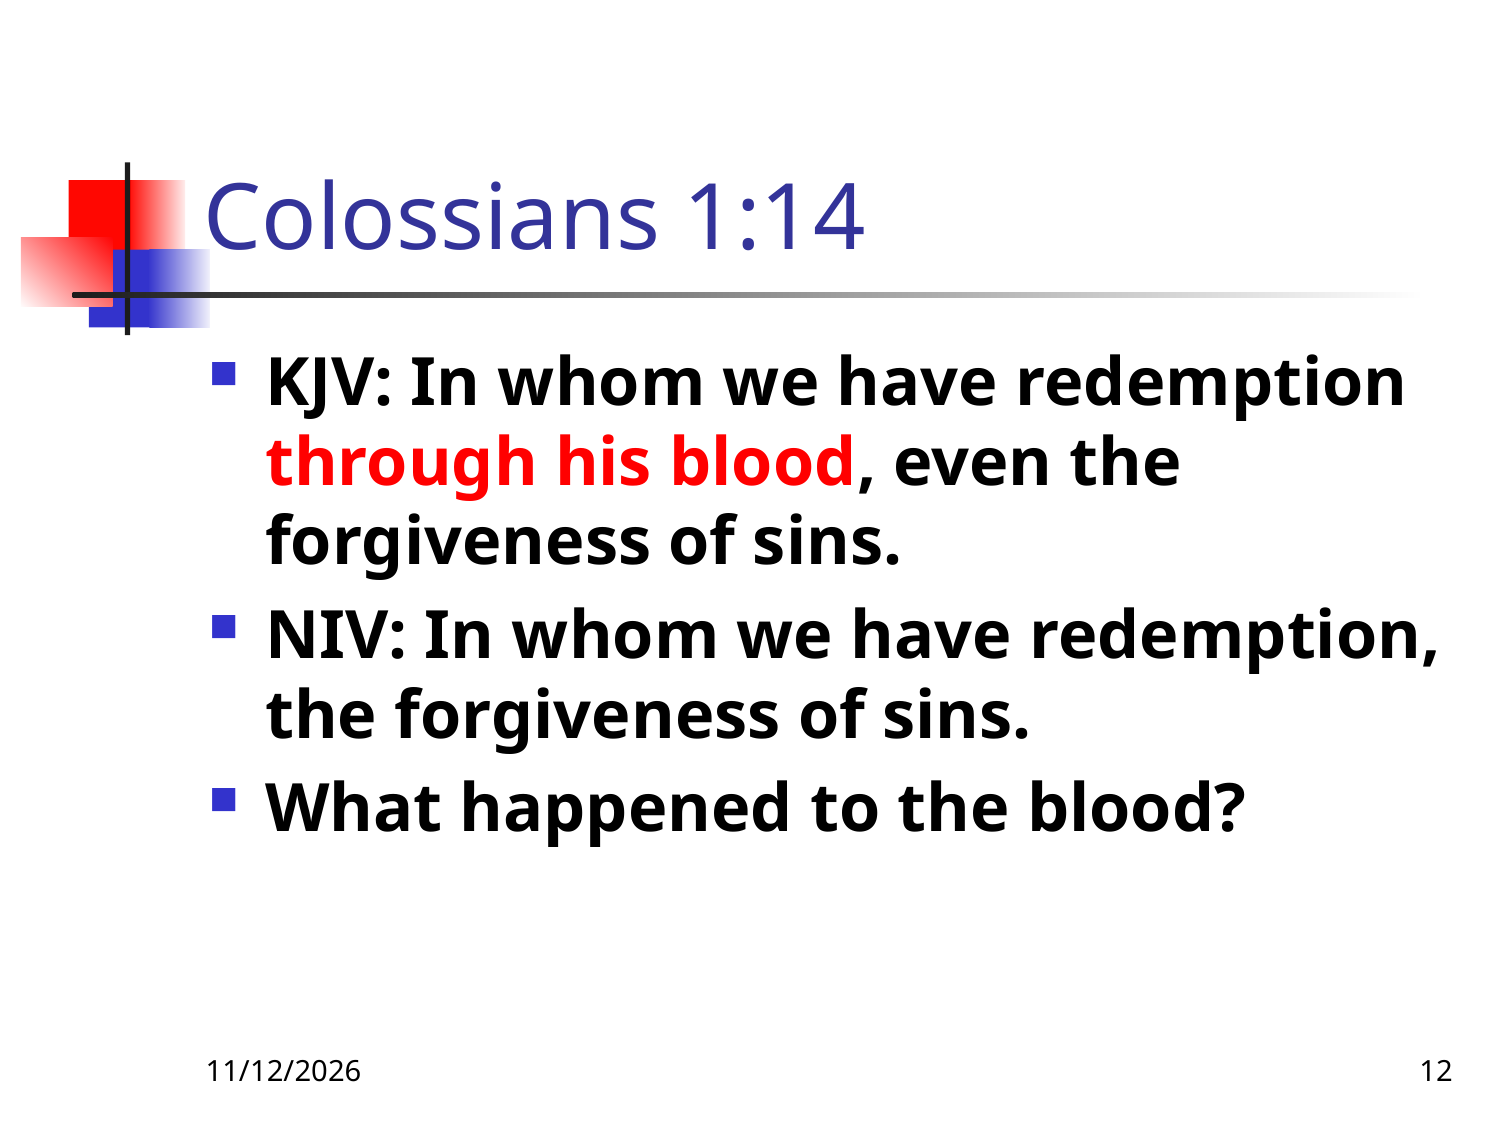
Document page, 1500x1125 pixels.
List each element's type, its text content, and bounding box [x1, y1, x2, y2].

slide_number 12 [1155, 1024, 1468, 1100]
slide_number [190, 1024, 504, 1100]
title Colossians 1:14 [188, 35, 1468, 275]
list KJV: In whom we have redemption through his blood, even the forgiveness of sins. NIV: In whom we have redemption, the forgiveness of sins. What happened to the blood? [193, 331, 1469, 1006]
